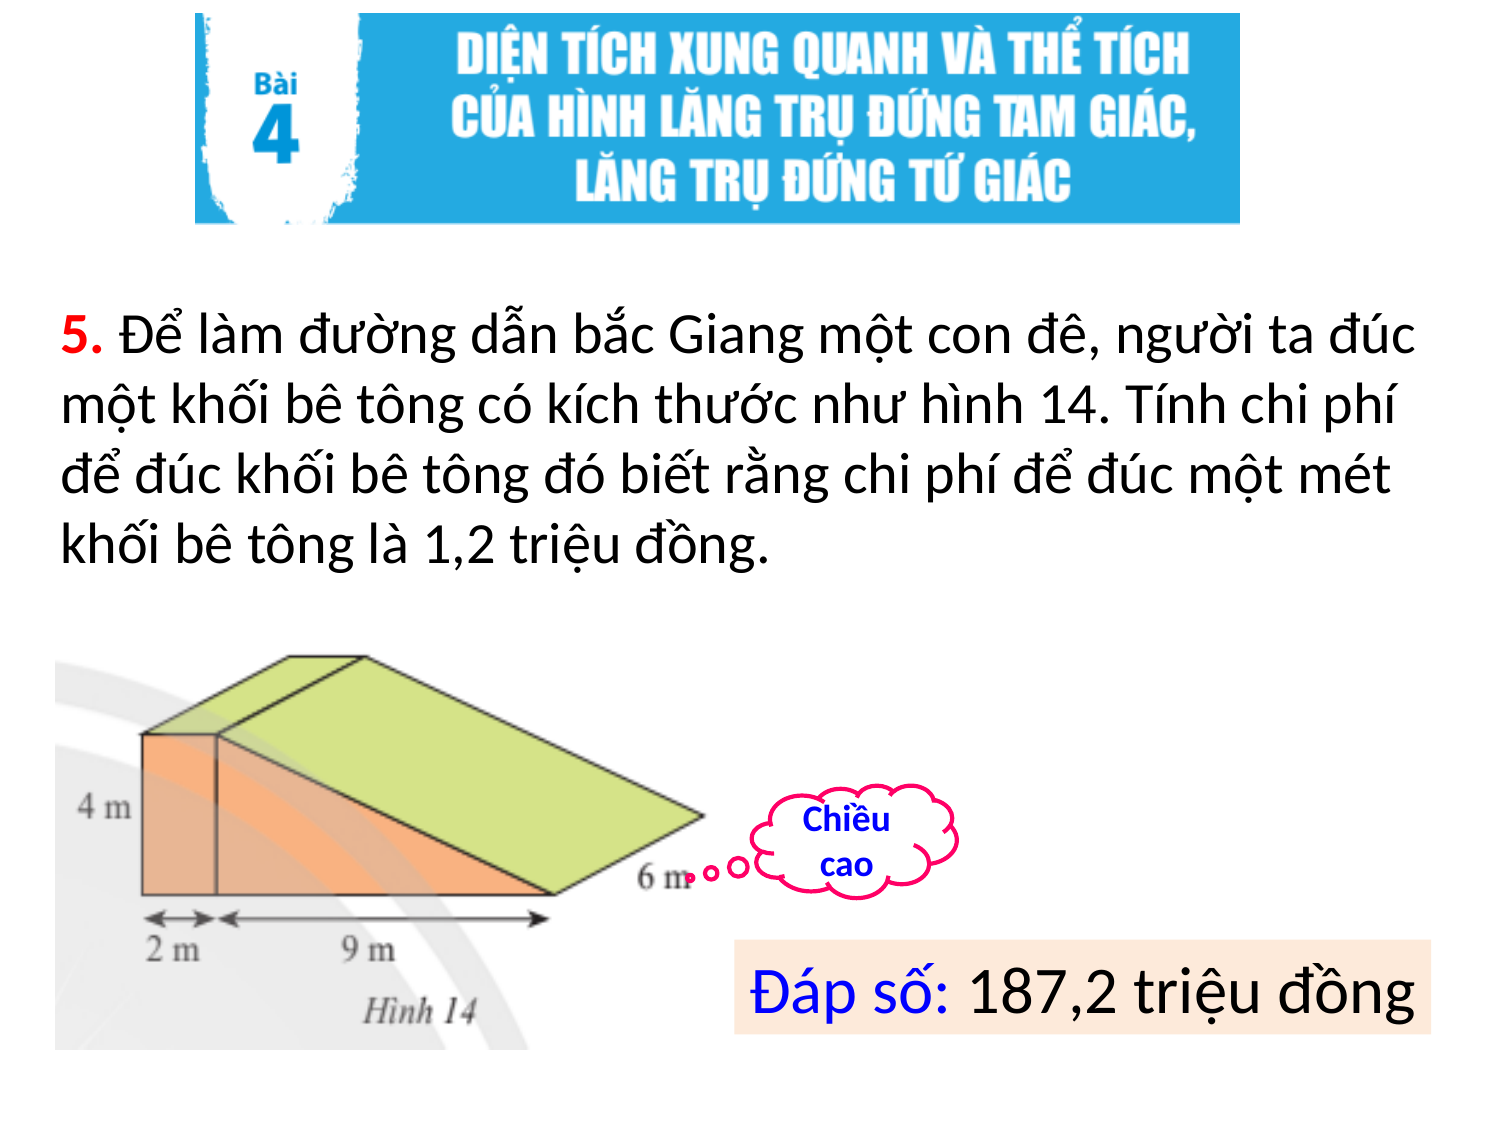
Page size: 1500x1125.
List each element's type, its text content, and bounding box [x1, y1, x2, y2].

text_box Đáp số: 187,2 triệu đồng [757, 939, 1432, 1035]
text_box 5. Để làm đường dẫn bắc Giang một con đê, người ta đúc một khối bê tông có kích thước như hình 14. Tính chi phí để đúc khối bê tông đó biết rằng chi phí để đúc một mét khối bê tông là 1,2 triệu đồng. [45, 287, 1458, 583]
picture [195, 13, 1241, 226]
text_box Chiều cao [757, 783, 959, 901]
picture [55, 612, 753, 1051]
